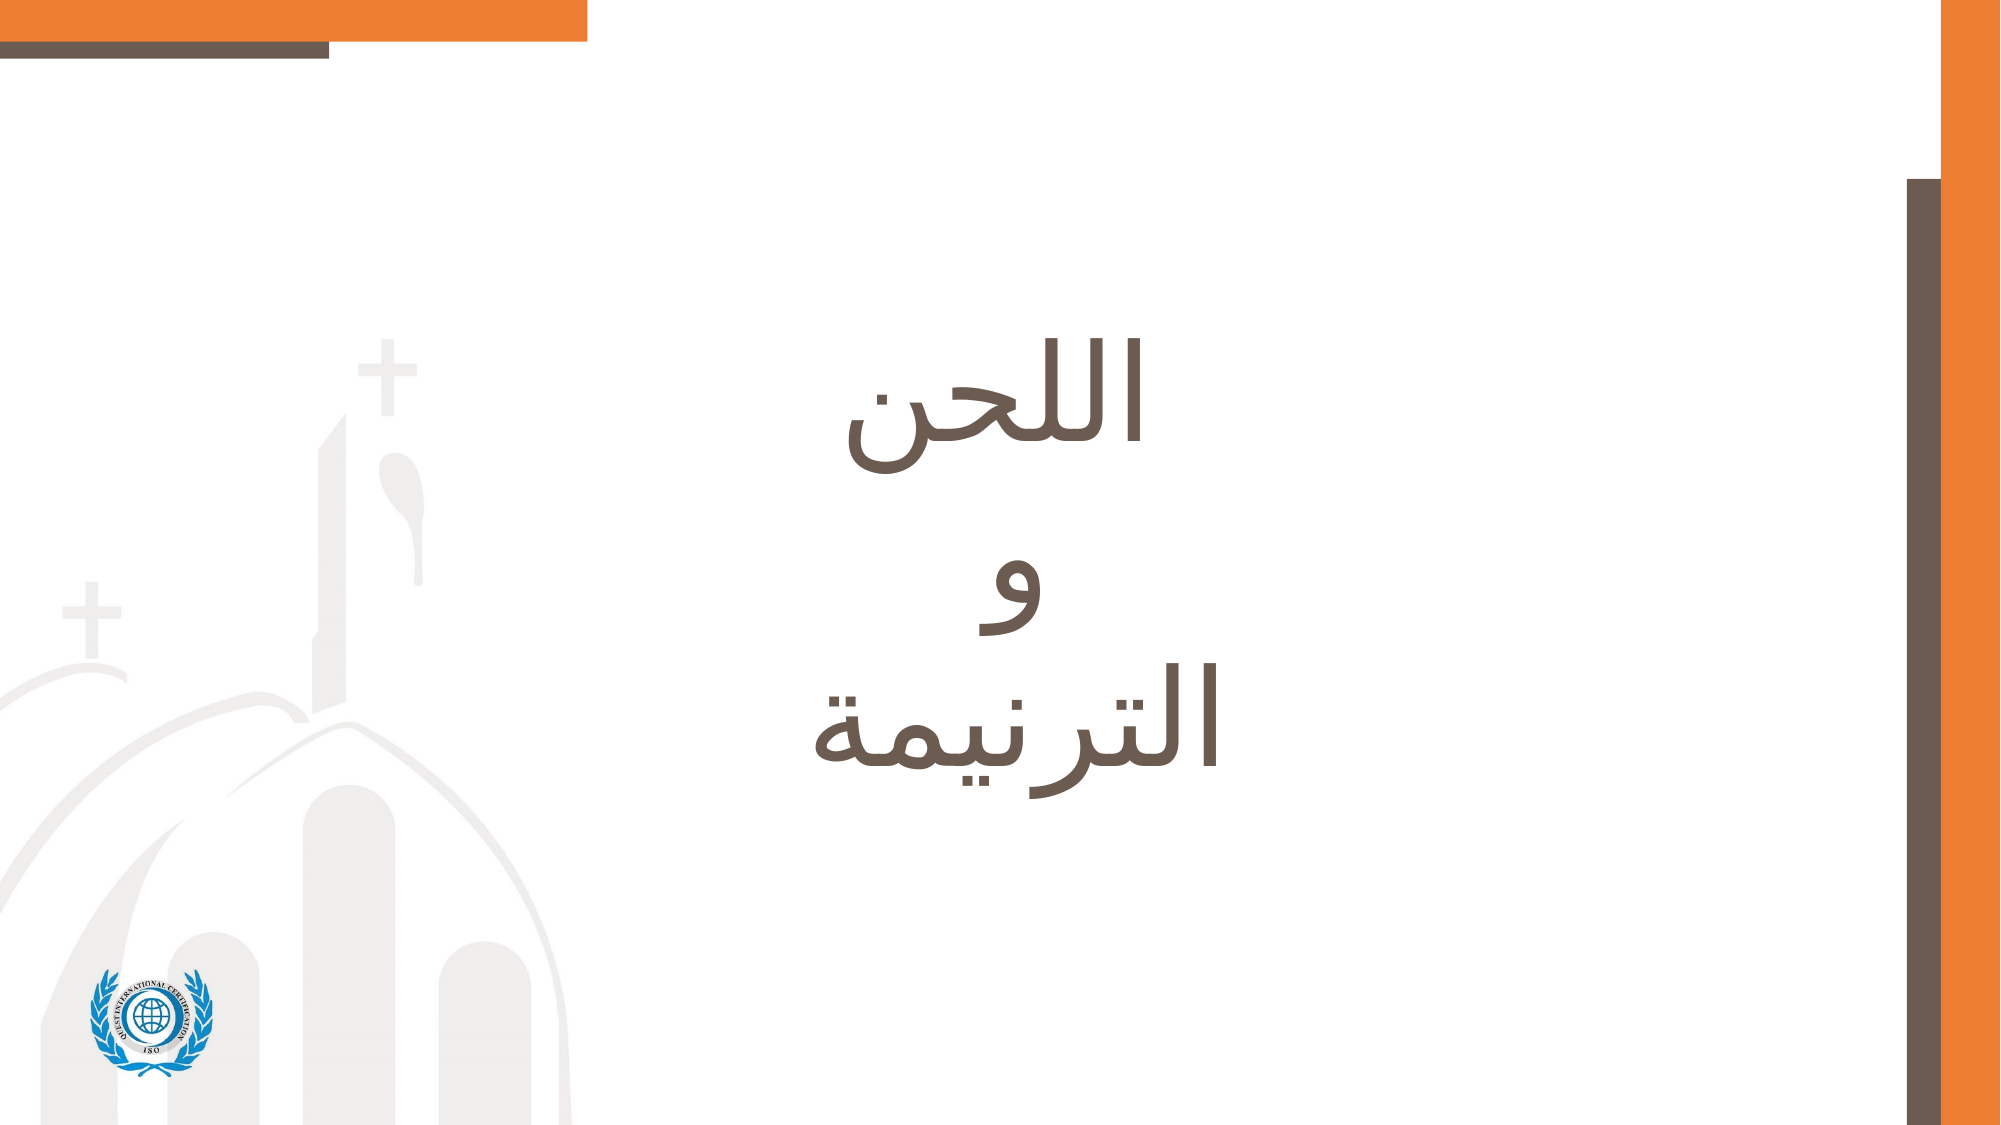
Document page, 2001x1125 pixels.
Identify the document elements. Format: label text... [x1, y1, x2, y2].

text_box اللحن و الترنيمة [592, 298, 1445, 801]
picture [0, 295, 622, 1125]
